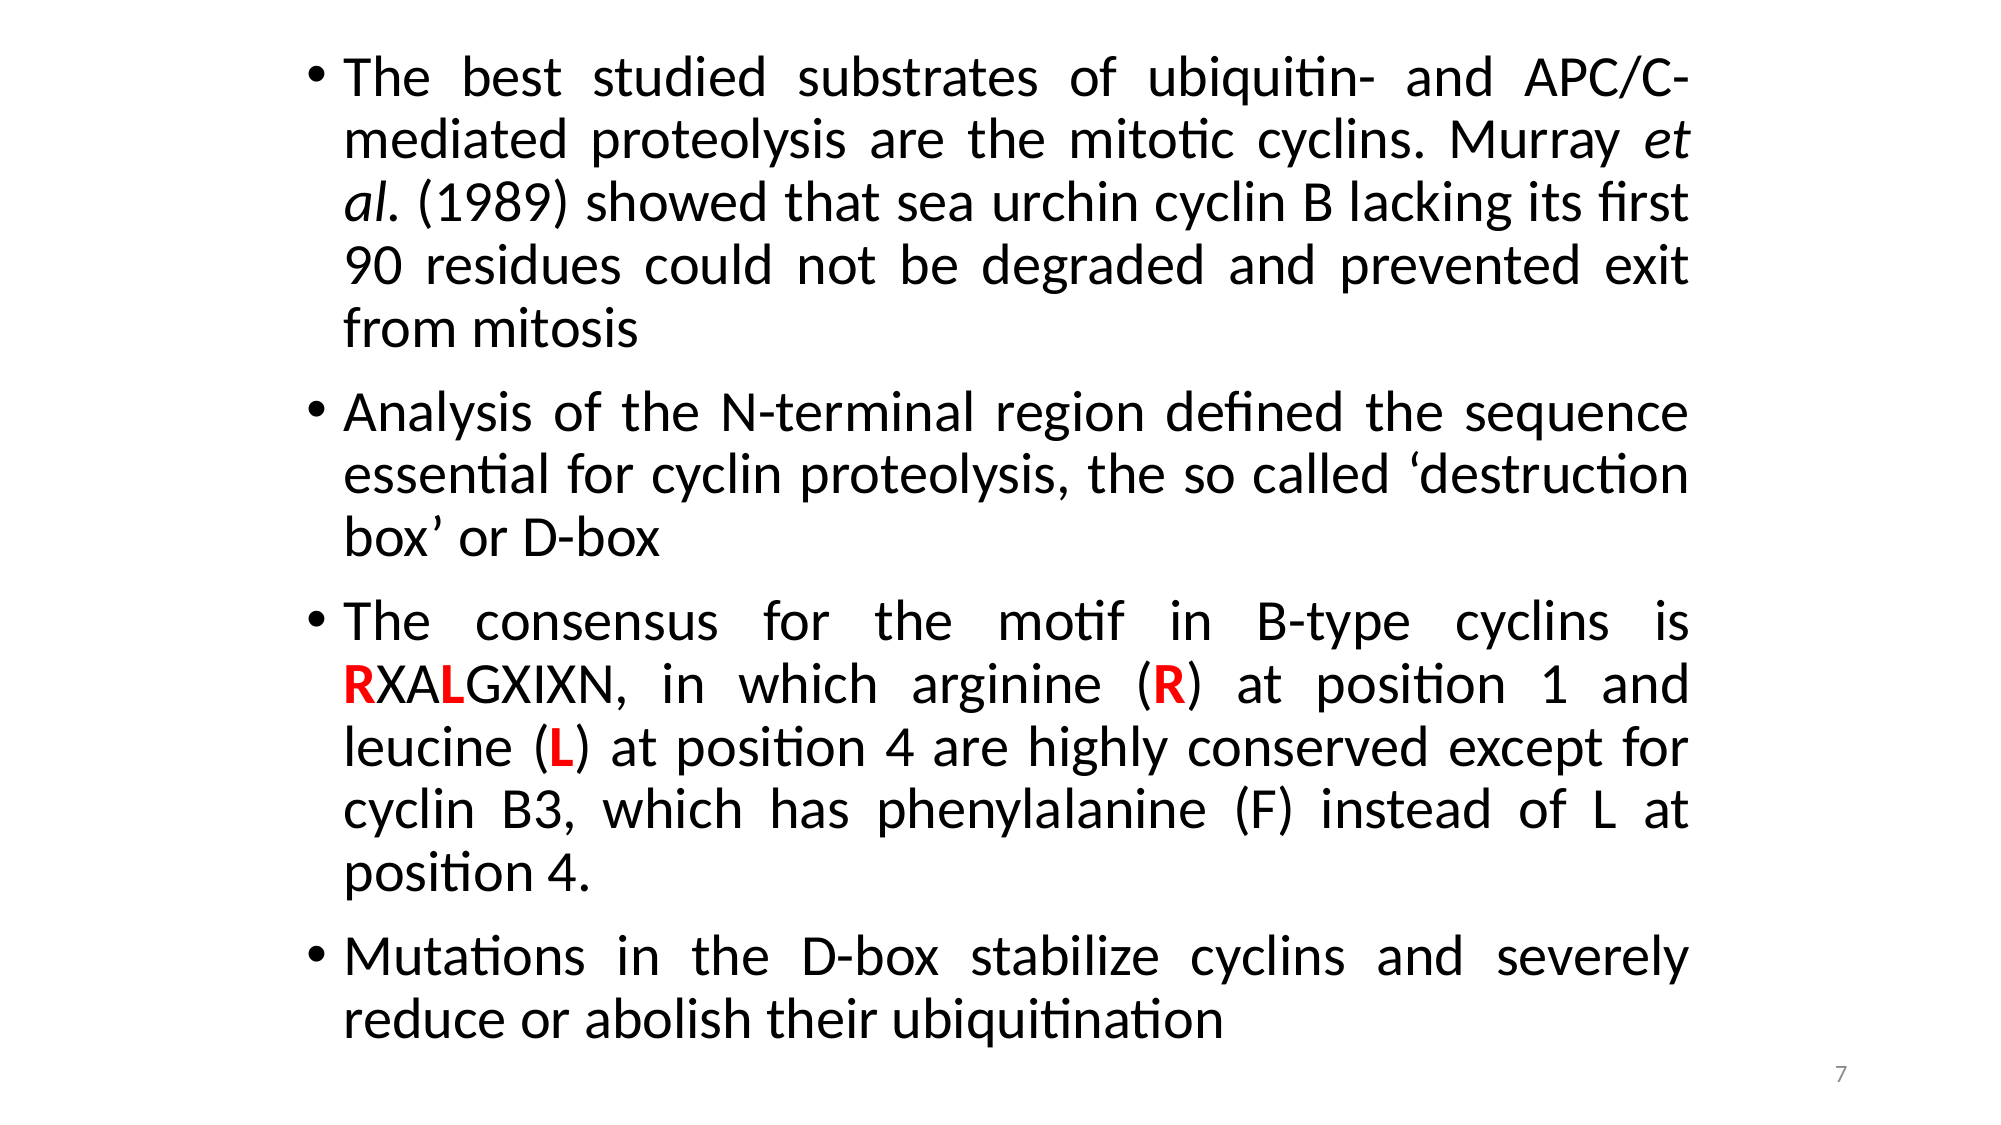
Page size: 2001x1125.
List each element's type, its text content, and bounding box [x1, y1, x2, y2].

list The best studied substrates of ubiquitin- and APC/C- mediated proteolysis are the mitotic cyclins. Murray et al. (1989) showed that sea urchin cyclin B lacking its first 90 residues could not be degraded and prevented exit from mitosis Analysis of the N-terminal region defined the sequence essential for cyclin proteolysis, the so called ‘destruction box’ or D-box The consensus for the motif in B-type cyclins is RXALGXIXN, in which arginine (R) at position 1 and leucine (L) at position 4 are highly conserved except for cyclin B3, which has phenylalanine (F) instead of L at position 4. Mutations in the D-box stabilize cyclins and severely reduce or abolish their ubiquitination [291, 38, 1706, 1103]
slide_number 7 [1412, 1042, 1863, 1103]
